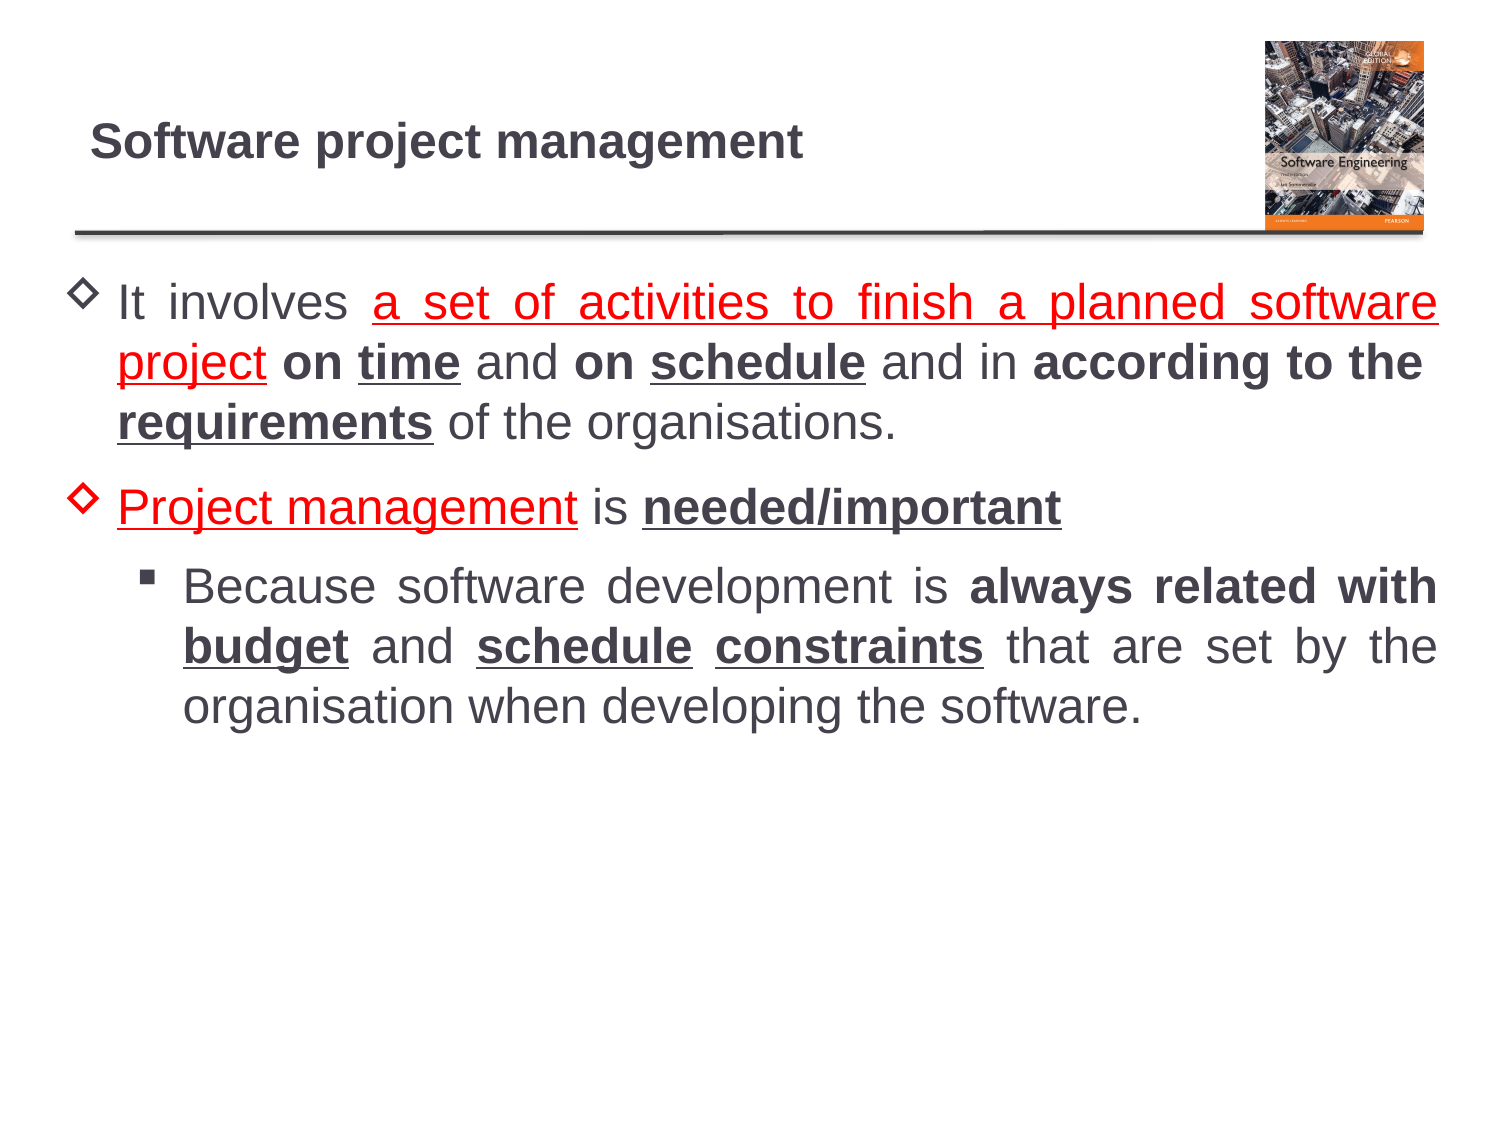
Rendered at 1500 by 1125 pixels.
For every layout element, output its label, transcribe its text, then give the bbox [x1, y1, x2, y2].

picture [1265, 41, 1424, 231]
list It involves a set of activities to finish a planned software project on time and on schedule and in according to the requirements of the organisations. Project management is needed/important Because software development is always related with budget and schedule constraints that are set by the organisation when developing the software. [45, 262, 1454, 1005]
title Software project management [74, 44, 1272, 233]
